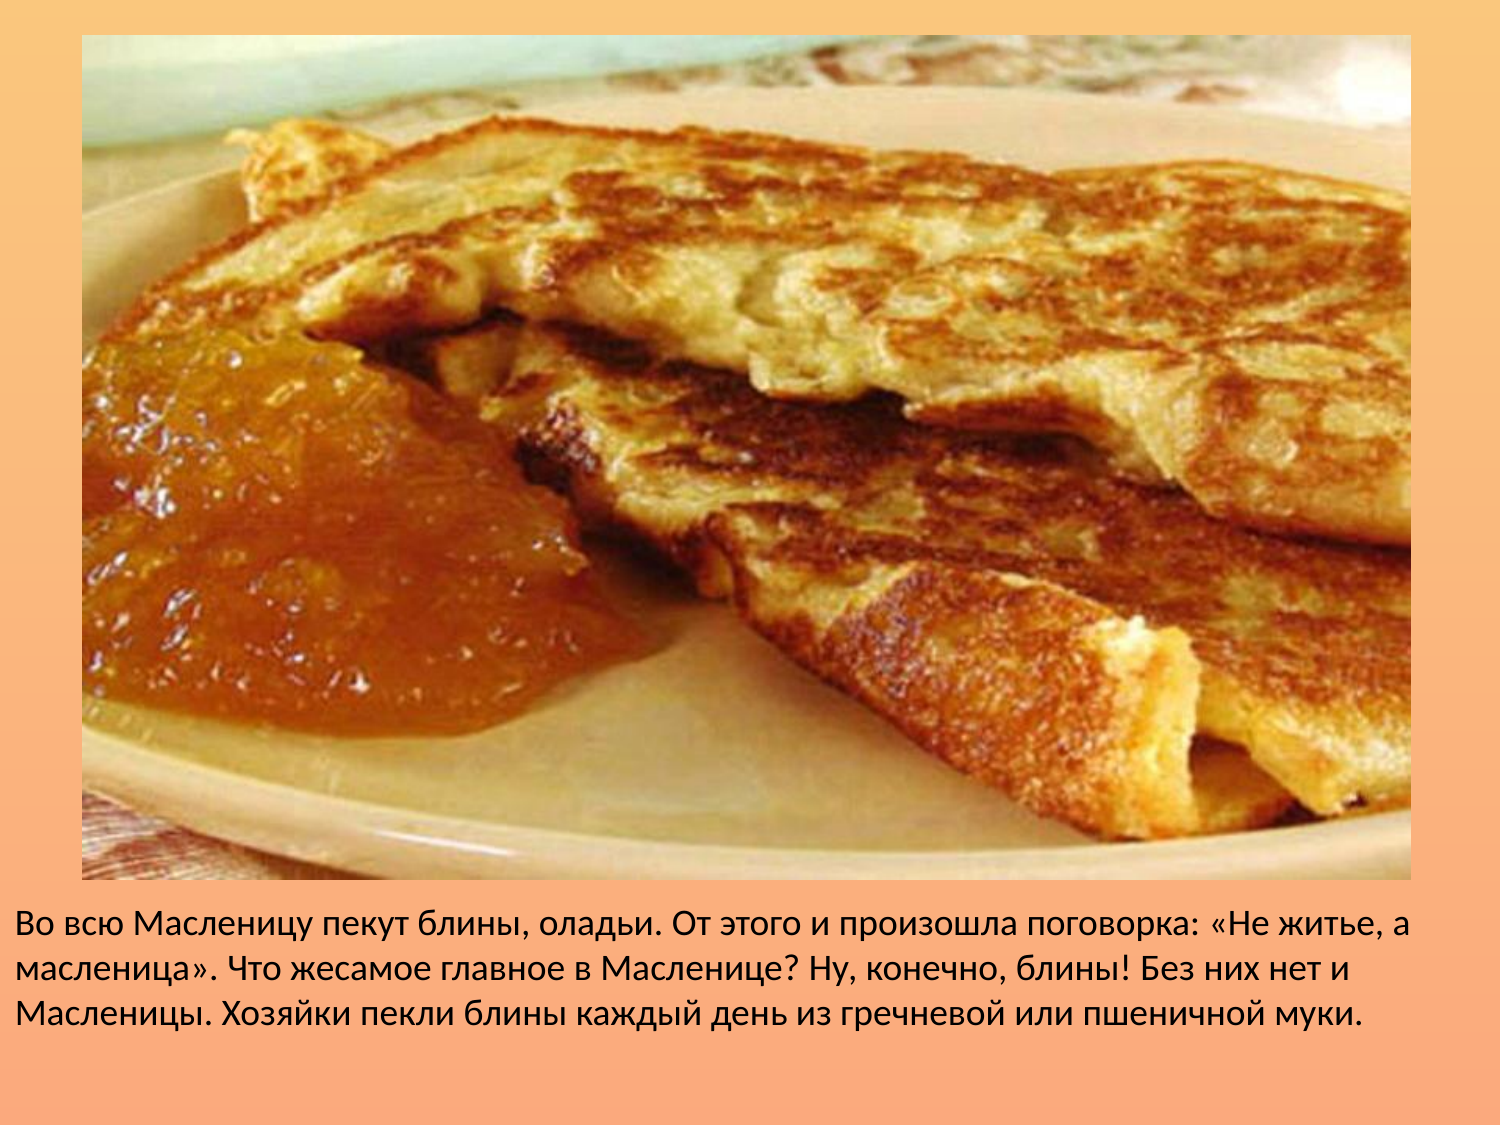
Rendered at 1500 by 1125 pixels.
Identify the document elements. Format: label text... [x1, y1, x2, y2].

picture [81, 34, 1411, 880]
text_box Во всю Масленицу пекут блины, оладьи. От этого и произошла поговорка: «Не житье, а масленица». Что жесамое главное в Масленице? Ну, конечно, блины! Без них нет и Масленицы. Хозяйки пекли блины каждый день из гречневой или пшеничной муки. [0, 890, 1465, 1041]
